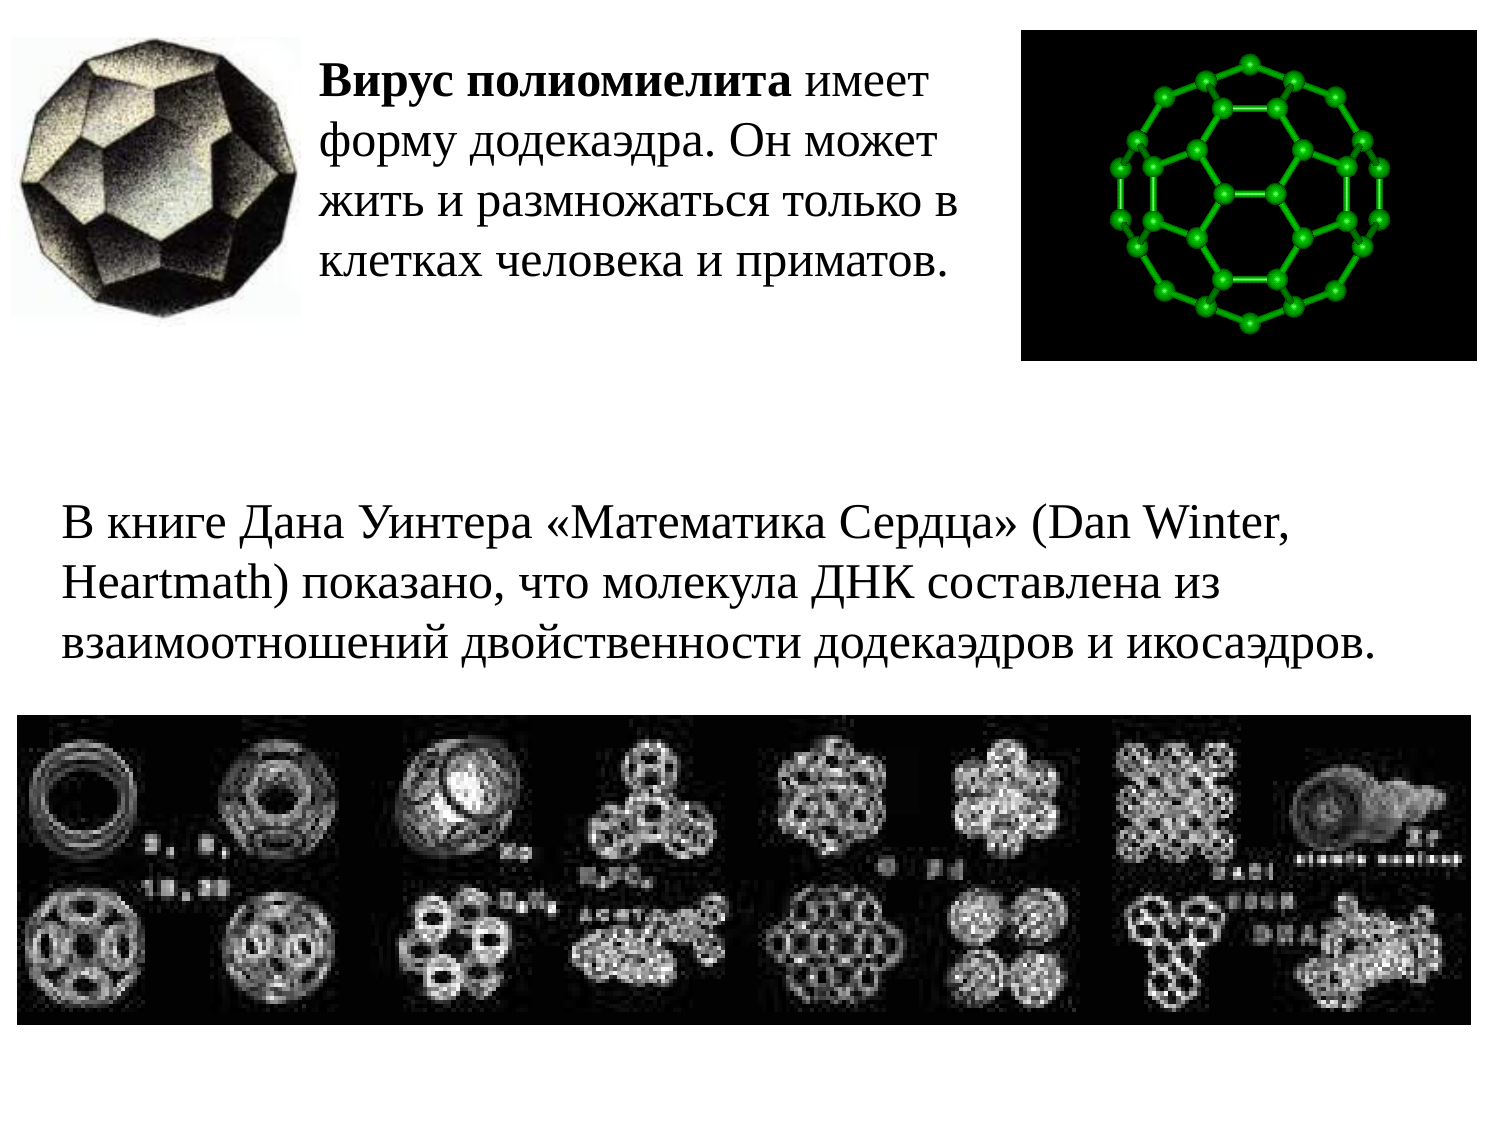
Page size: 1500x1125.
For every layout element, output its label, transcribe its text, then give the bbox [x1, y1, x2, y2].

picture [17, 715, 1472, 1025]
picture [1021, 30, 1477, 361]
text_box Вирус полиомиелита имеет форму додекаэдра. Он может жить и размножаться только в клетках человека и приматов. [305, 38, 1002, 294]
picture [11, 36, 302, 327]
text_box В книге Дана Уинтера «Математика Сердца» (Dan Winter, Heartmath) показано, что молекула ДНК составлена из взаимоотношений двойственности додекаэдров и икосаэдров. [46, 480, 1500, 676]
